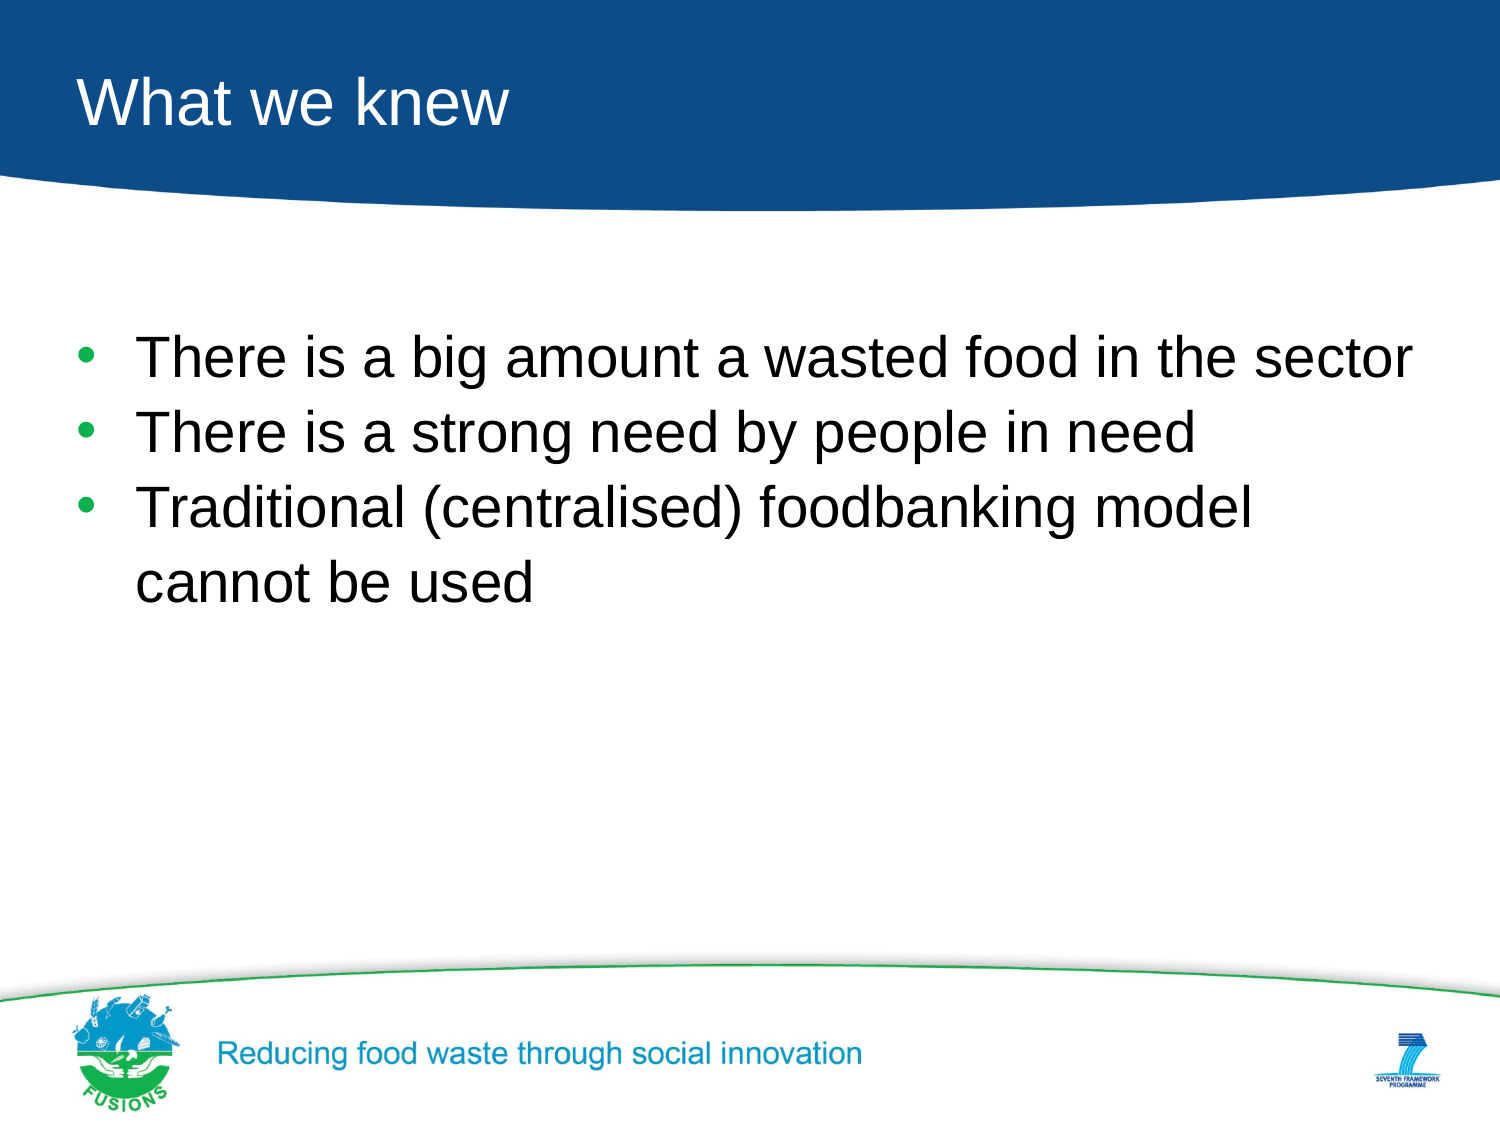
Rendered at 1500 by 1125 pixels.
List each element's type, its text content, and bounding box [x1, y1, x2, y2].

title What we knew [76, 59, 1427, 164]
picture [0, 0, 1500, 1125]
list There is a big amount a wasted food in the sector There is a strong need by people in need Traditional (centralised) foodbanking model cannot be used [76, 314, 1427, 771]
